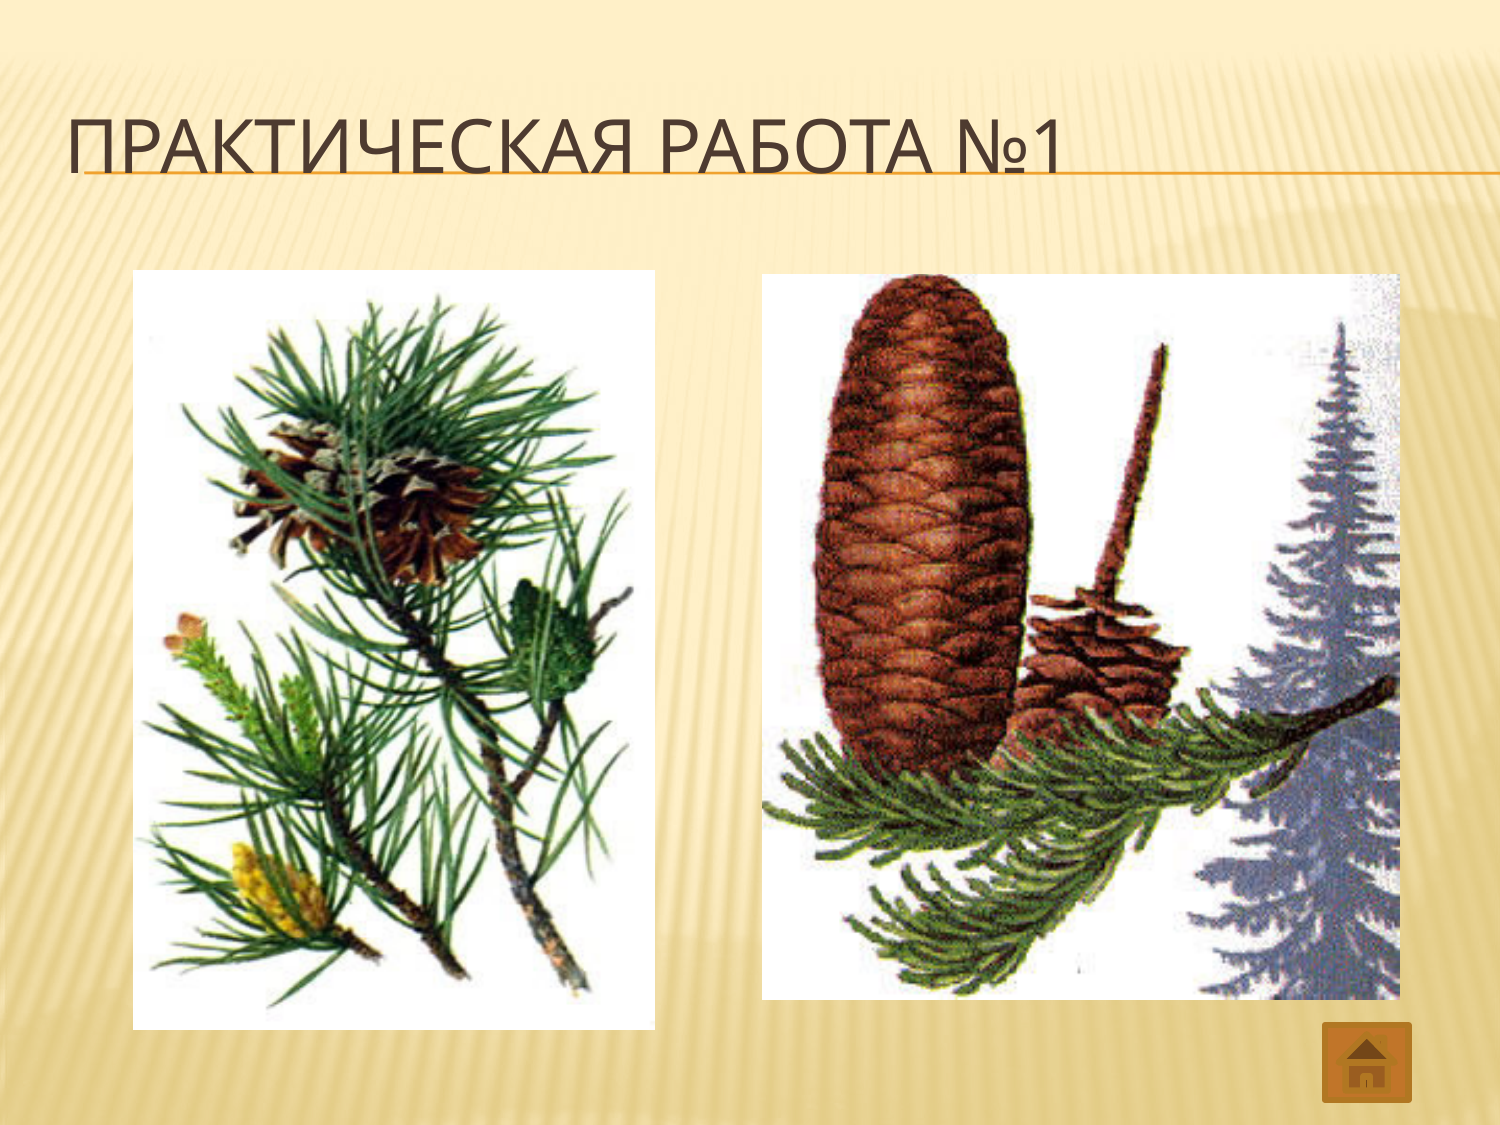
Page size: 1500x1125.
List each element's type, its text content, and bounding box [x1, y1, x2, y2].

text_box [1322, 1022, 1412, 1103]
title Практическая работа №1 [49, 75, 1475, 213]
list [765, 277, 1400, 1000]
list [136, 273, 654, 1028]
